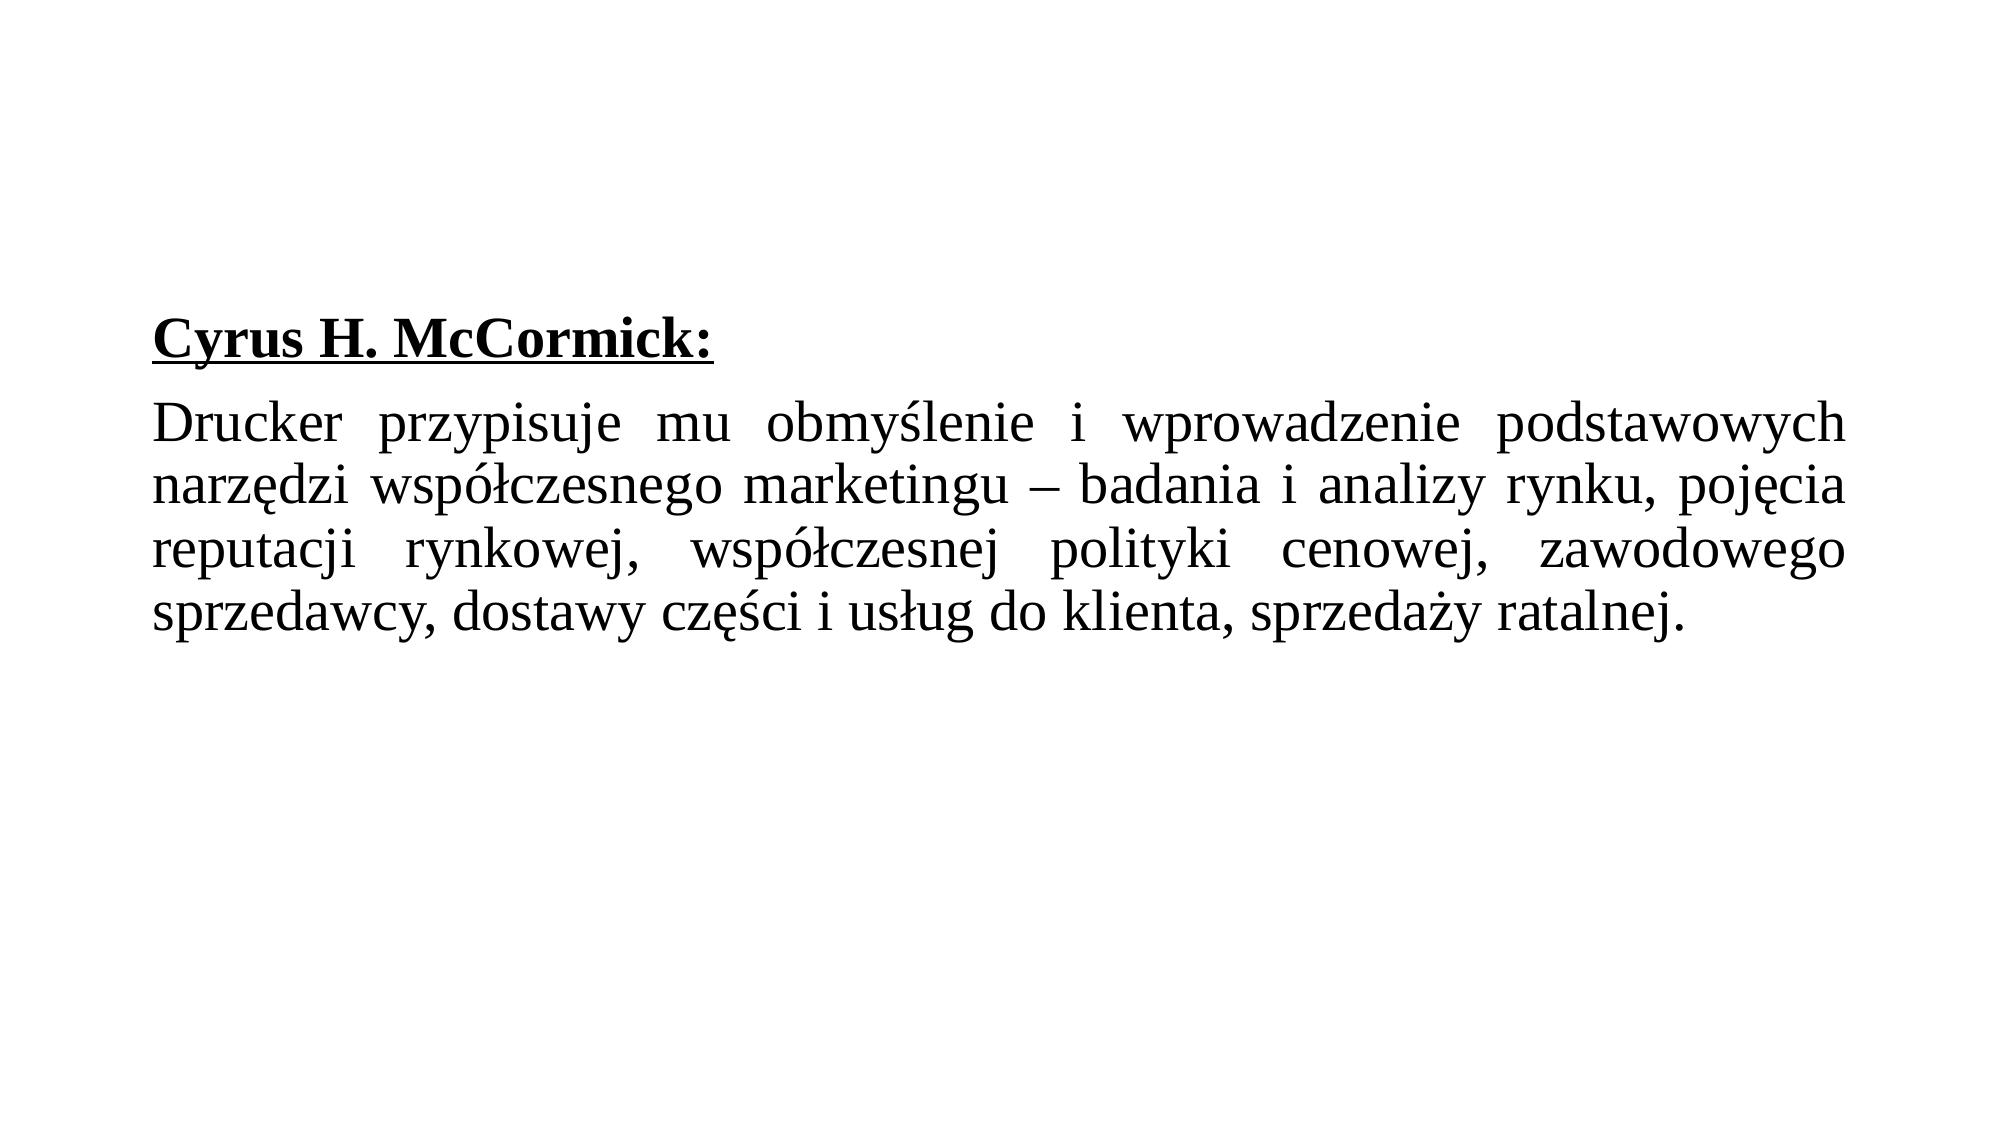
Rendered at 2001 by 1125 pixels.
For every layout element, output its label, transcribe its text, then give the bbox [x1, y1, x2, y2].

list Cyrus H. McCormick: Drucker przypisuje mu obmyślenie i wprowadzenie podstawowych narzędzi współczesnego marketingu – badania i analizy rynku, pojęcia reputacji rynkowej, współczesnej polityki cenowej, zawodowego sprzedawcy, dostawy części i usług do klienta, sprzedaży ratalnej. [137, 299, 1863, 1014]
